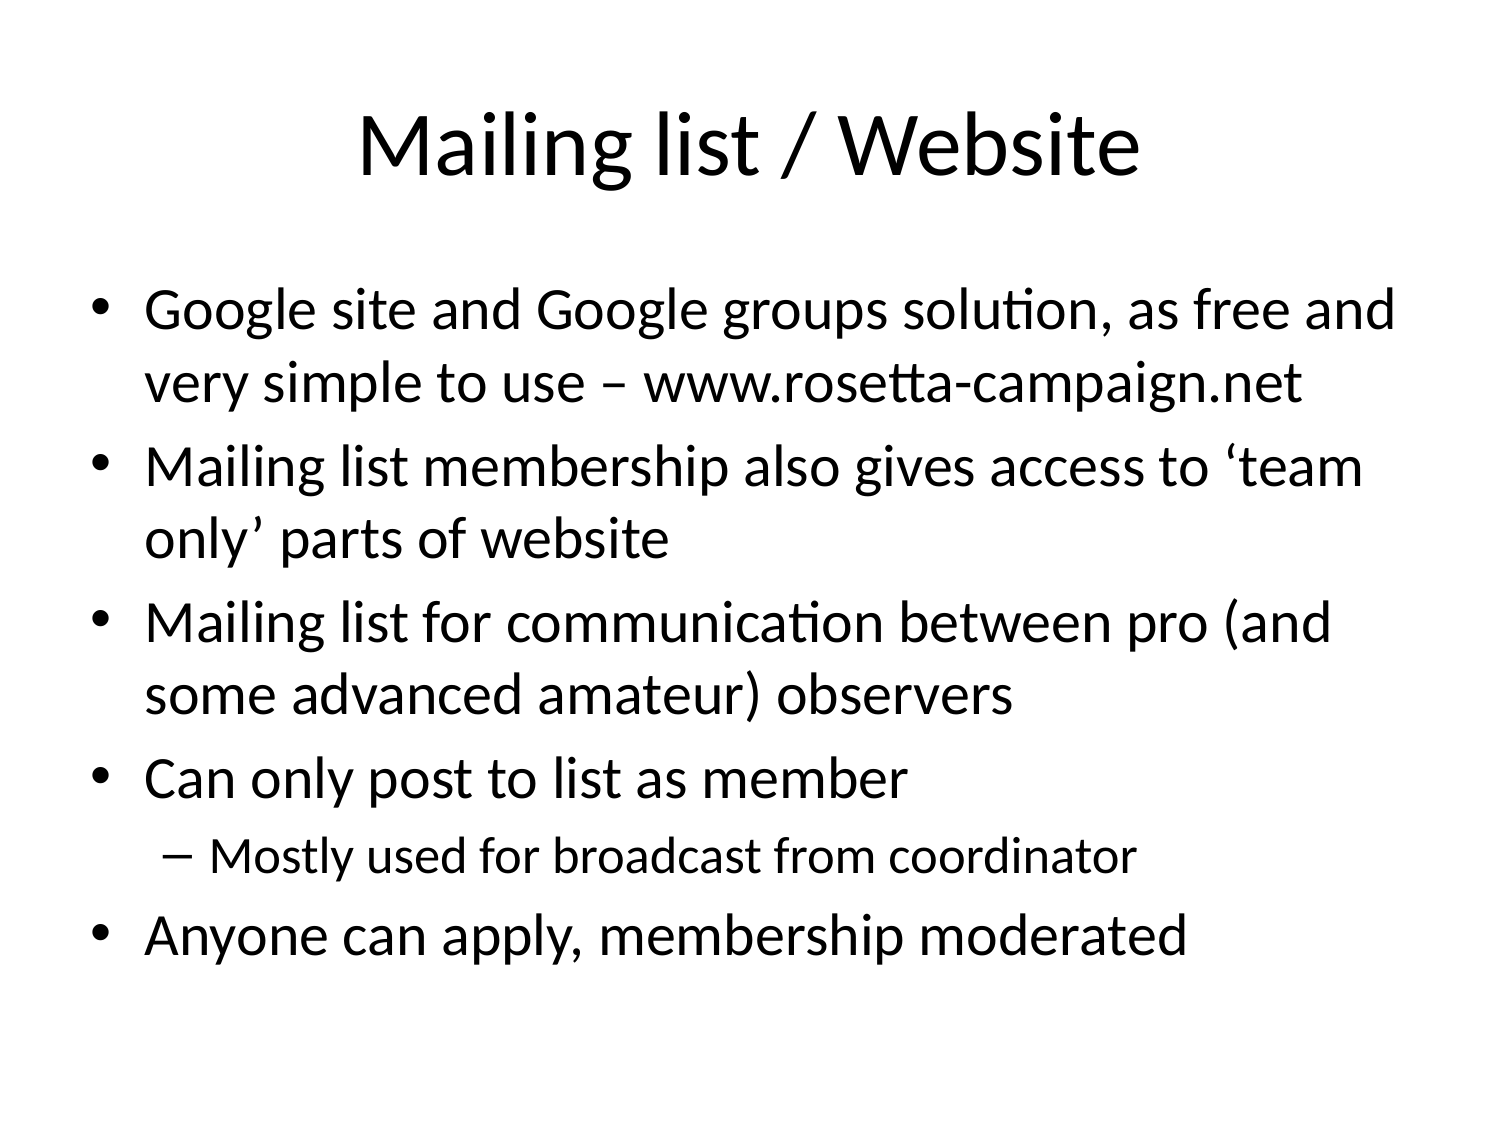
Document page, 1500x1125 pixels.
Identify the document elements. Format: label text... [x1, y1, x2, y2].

title Mailing list / Website [75, 45, 1425, 233]
list Google site and Google groups solution, as free and very simple to use – www.rosetta-campaign.net Mailing list membership also gives access to ‘team only’ parts of website Mailing list for communication between pro (and some advanced amateur) observers Can only post to list as member Mostly used for broadcast from coordinator Anyone can apply, membership moderated [75, 262, 1425, 1005]
